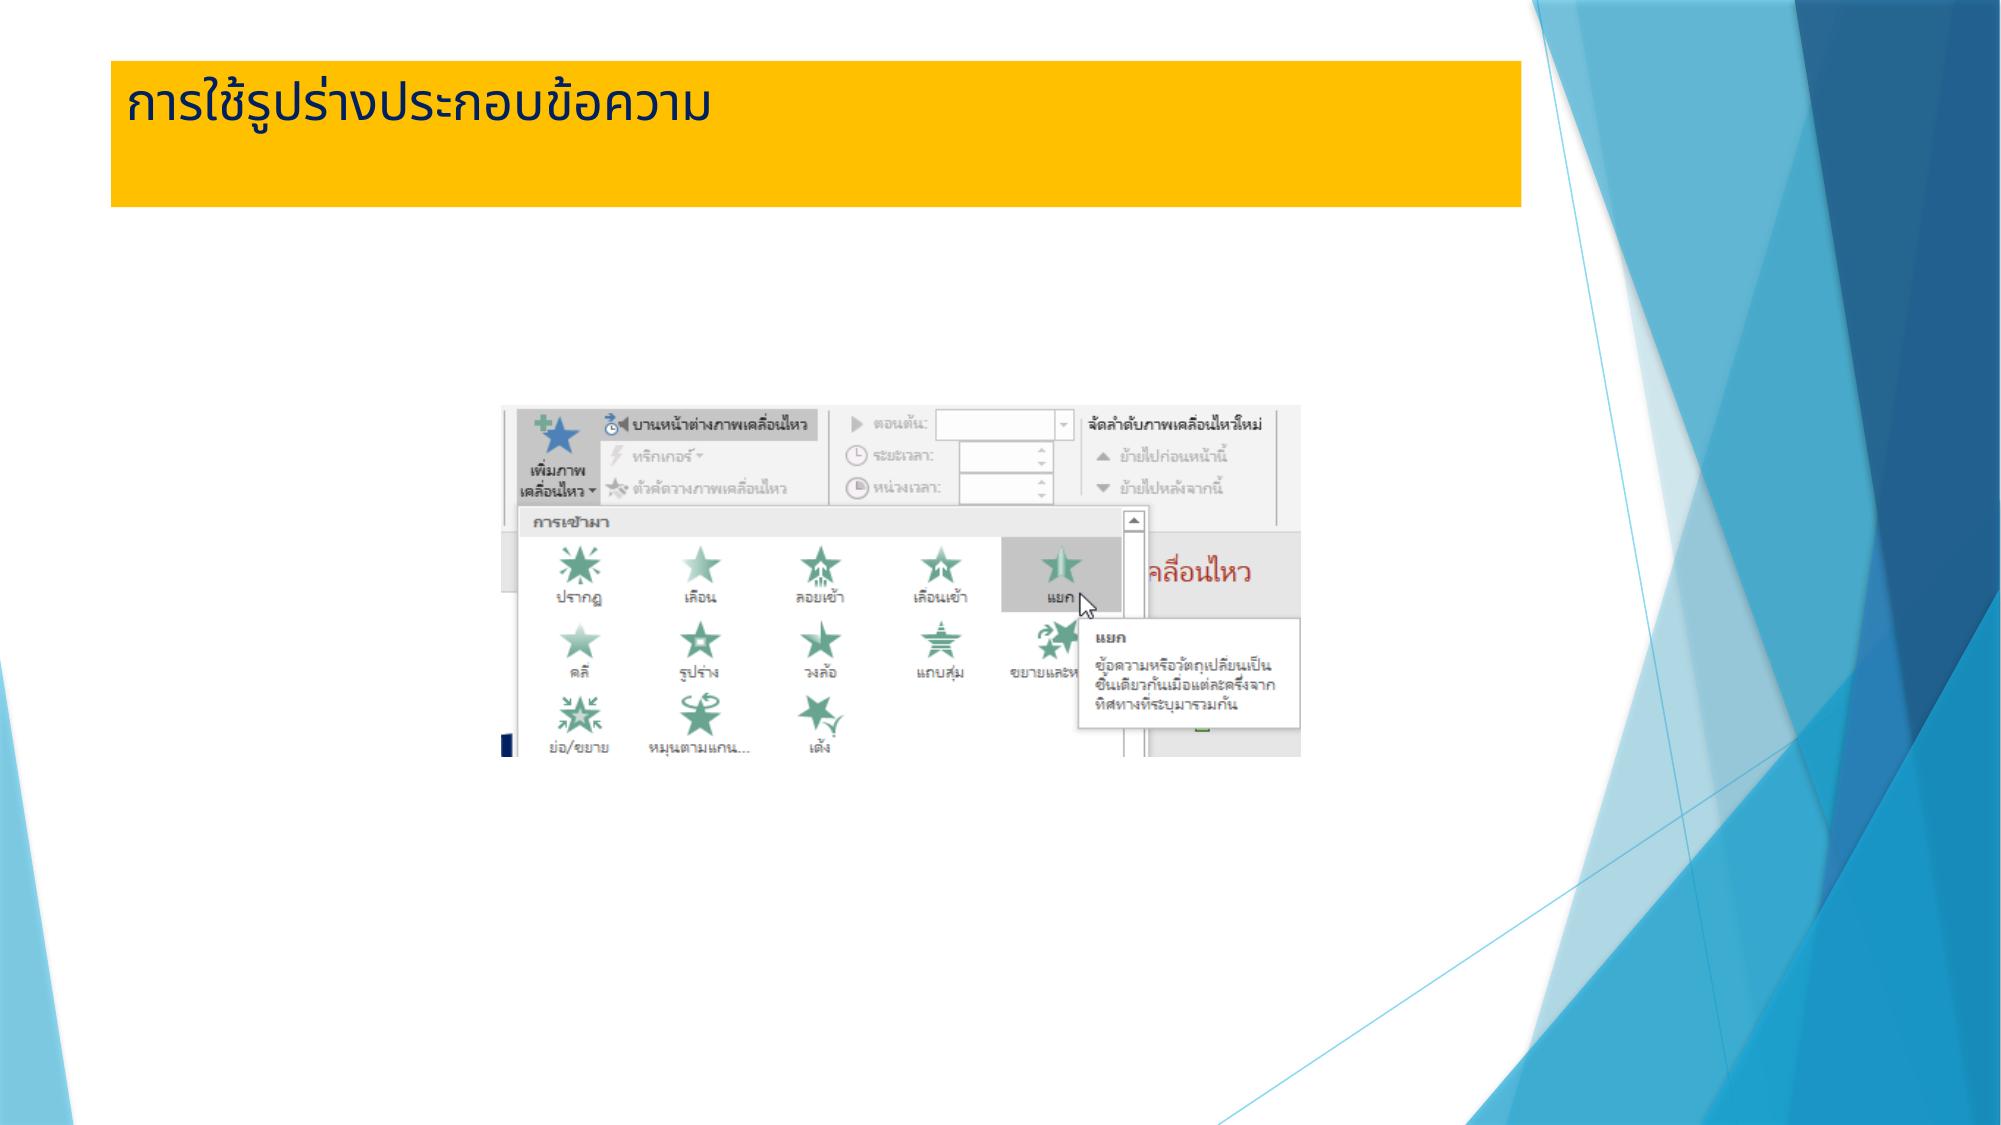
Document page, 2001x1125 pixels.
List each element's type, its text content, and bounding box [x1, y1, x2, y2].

picture [500, 404, 1302, 757]
title การใช้รูปร่างประกอบข้อความ [111, 60, 1522, 208]
